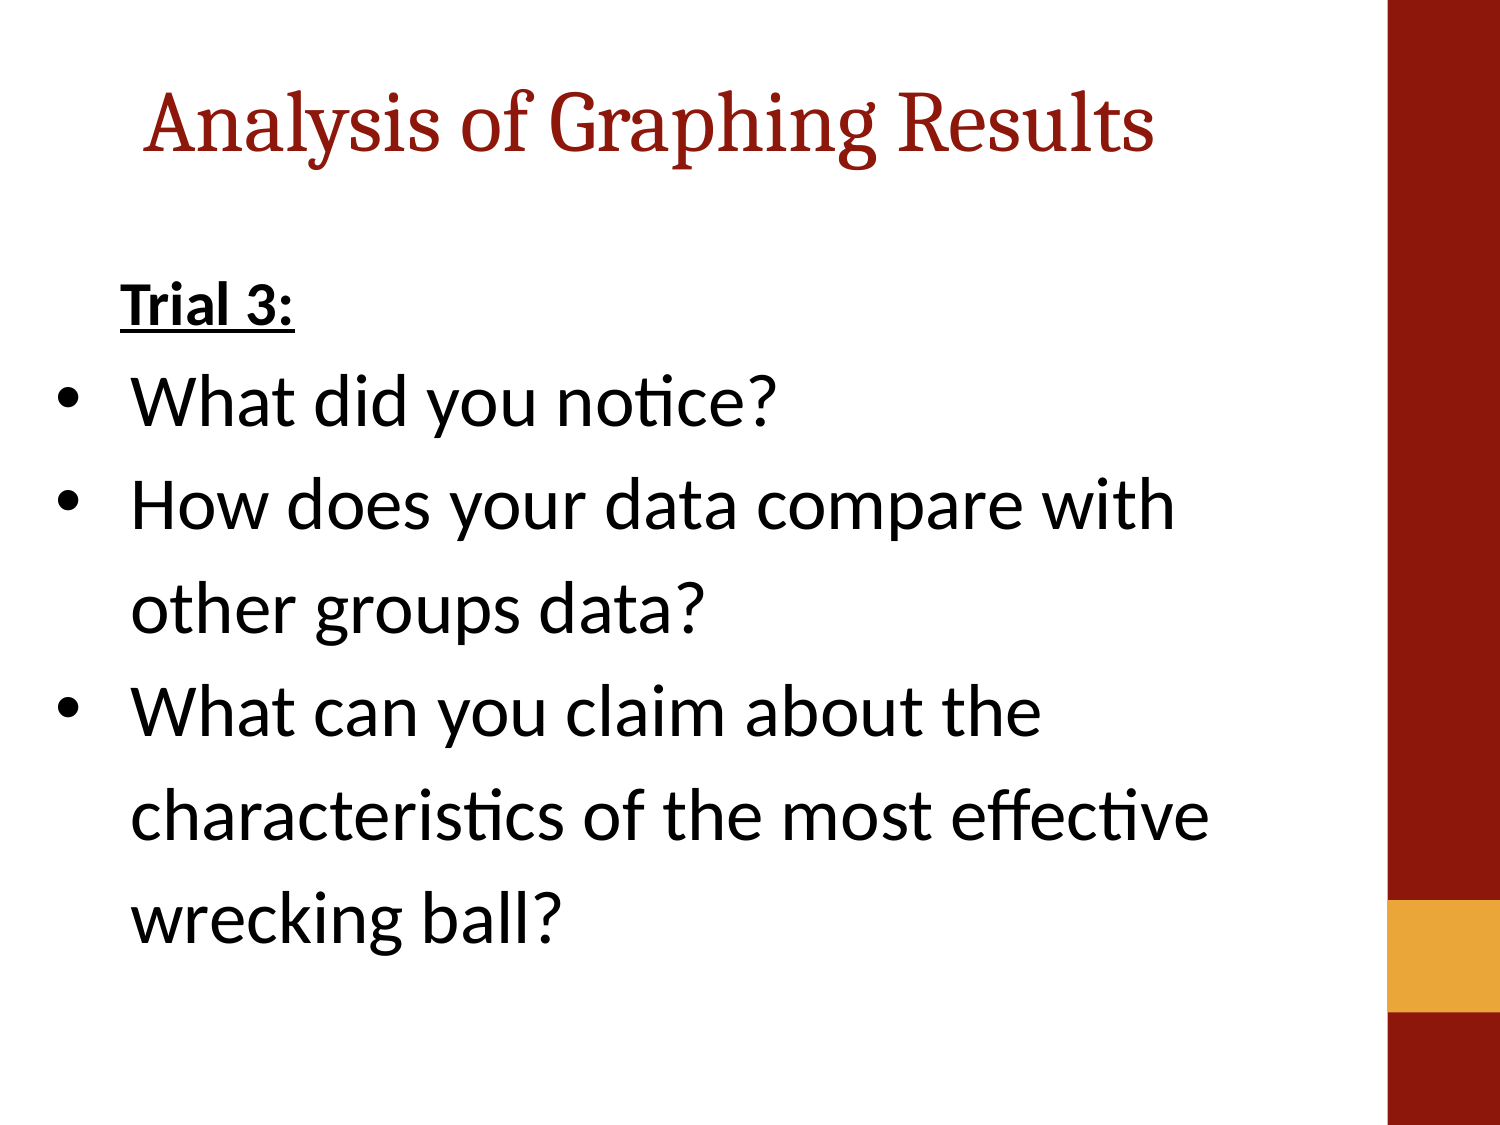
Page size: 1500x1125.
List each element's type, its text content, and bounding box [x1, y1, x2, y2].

title Analysis of Graphing Results [128, 49, 1380, 237]
list Trial 3: What did you notice? How does your data compare with other groups data? What can you claim about the characteristics of the most effective wrecking ball? [40, 236, 1371, 1075]
